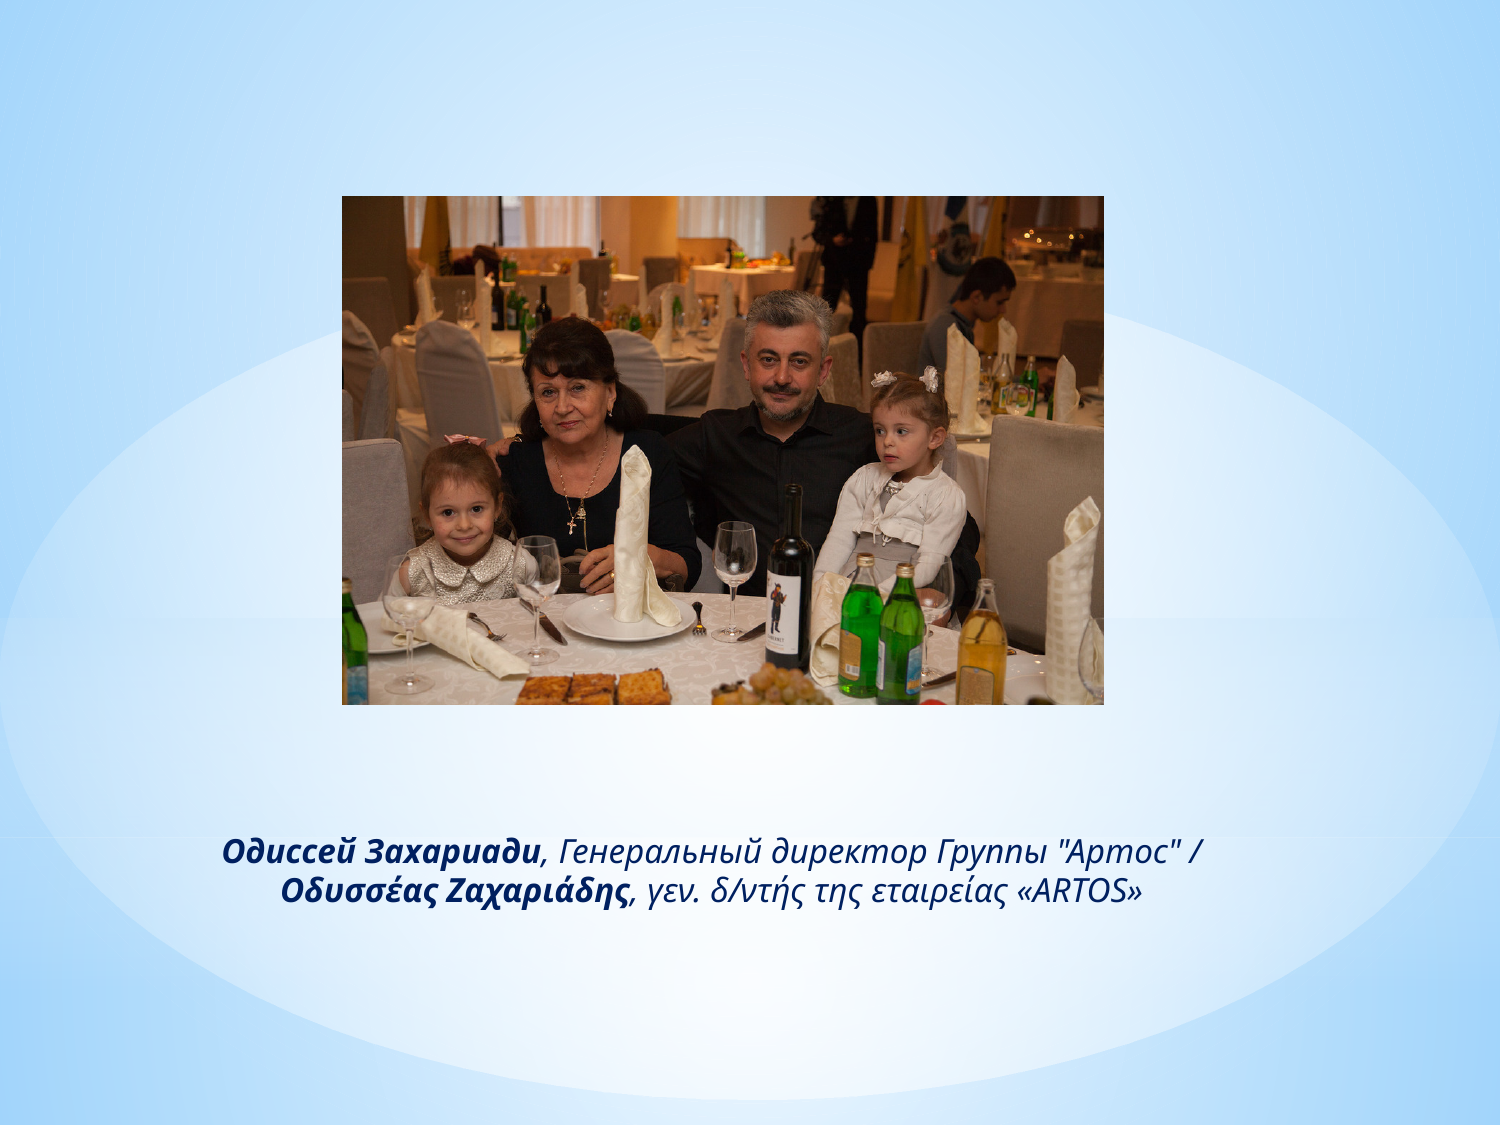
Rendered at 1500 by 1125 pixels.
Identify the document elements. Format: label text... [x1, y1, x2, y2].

picture [342, 196, 1105, 705]
list Одиссей Захариади, Генеральный директор Группы "Артос" / Οδυσσέας Ζαχαριάδης, γεν. δ/ντής της εταιρείας «ARTOS» [183, 822, 1233, 953]
